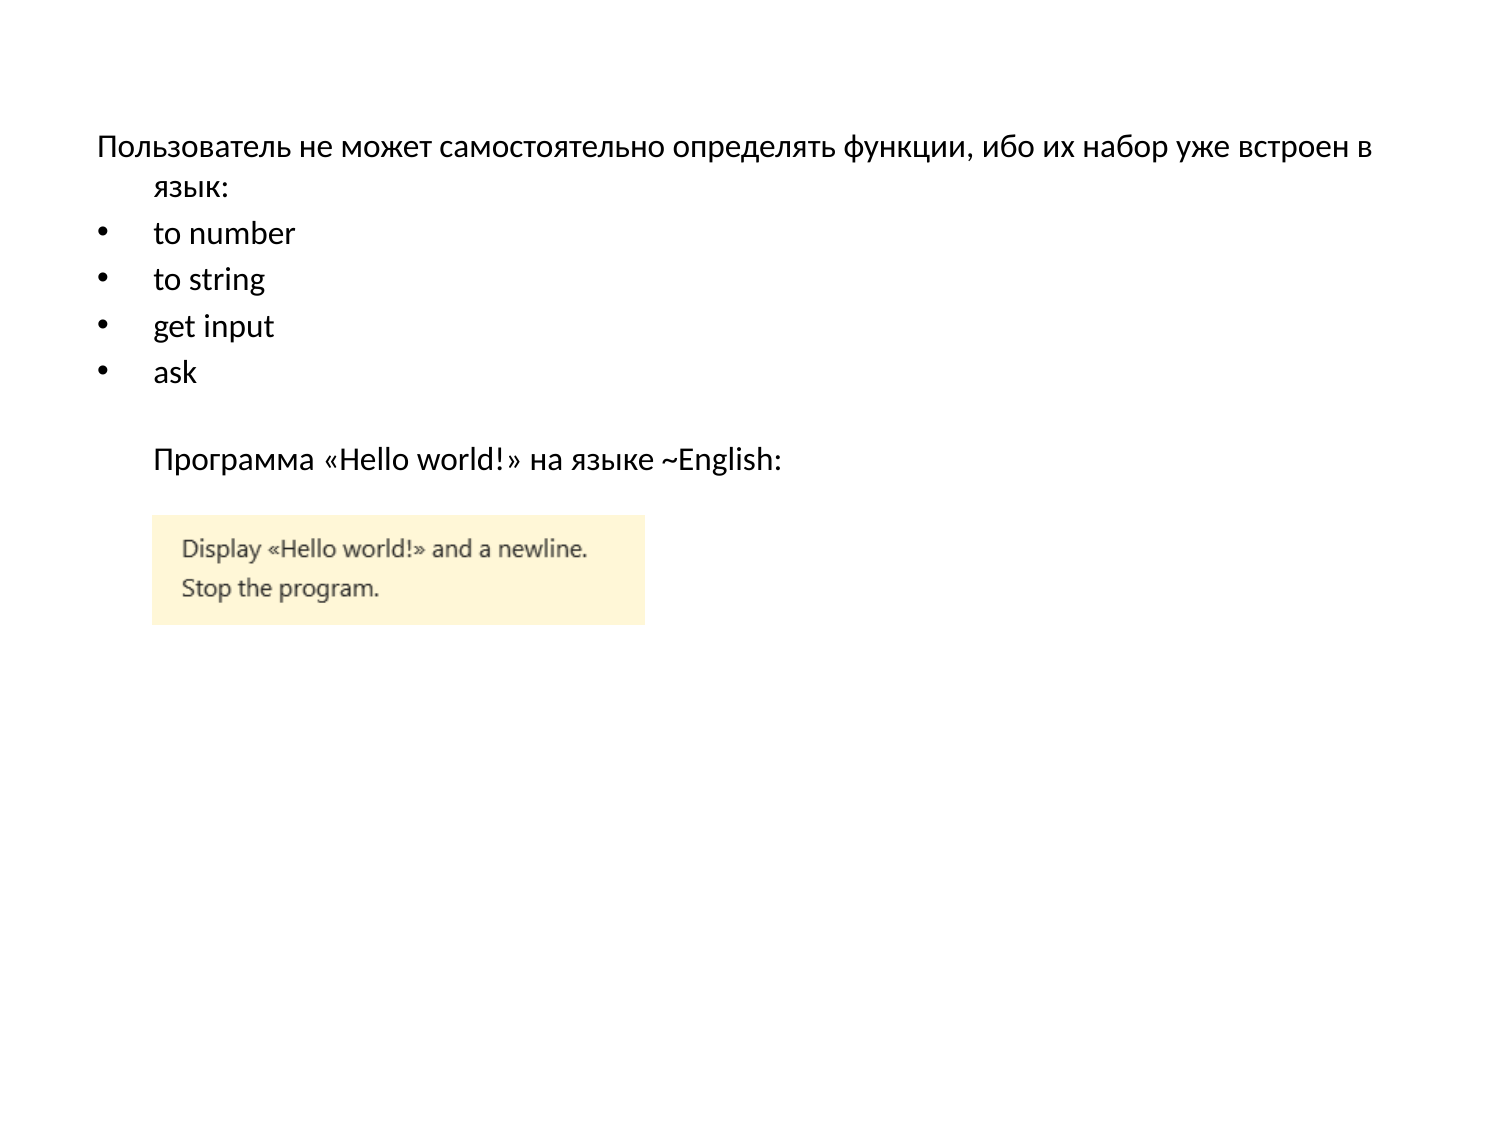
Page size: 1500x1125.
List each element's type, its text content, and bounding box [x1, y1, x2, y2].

list Пользователь не может самостоятельно определять функции, ибо их набор уже встроен в язык: to number to string get input ask Программа «Hello world!» на языке ~English: [82, 117, 1432, 528]
picture [152, 515, 645, 626]
